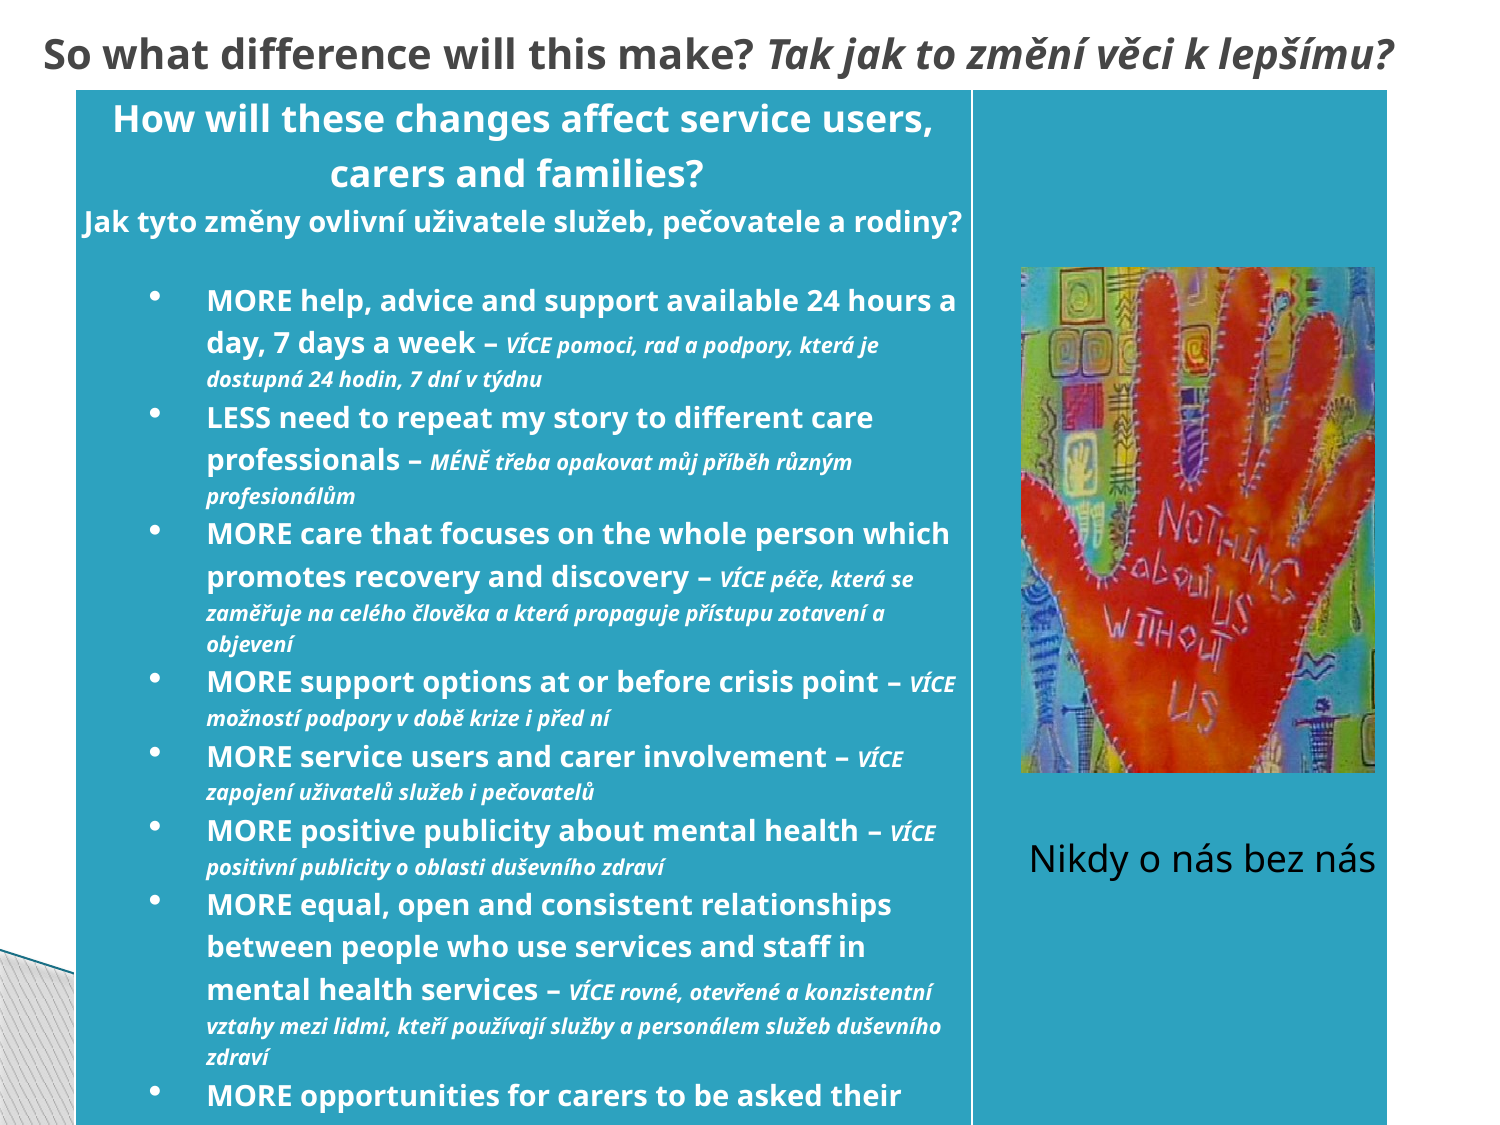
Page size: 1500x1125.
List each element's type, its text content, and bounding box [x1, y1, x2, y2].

title So what difference will this make? Tak jak to změní věci k lepšímu? [20, 0, 1428, 147]
table_header [973, 147, 1387, 1125]
picture [1021, 266, 1375, 774]
table_header How will these changes affect service users, carers and families? Jak tyto změny ovlivní uživatele služeb, pečovatele a rodiny? MORE help, advice and support available 24 hours a day, 7 days a week – VÍCE pomoci, rad a podpory, která je dostupná 24 hodin, 7 dní v týdnu LESS need to repeat my story to different care professionals – MÉNĚ třeba opakovat můj příběh různým profesionálům MORE care that focuses on the whole person which promotes recovery and discovery – VÍCE péče, která se zaměřuje na celého člověka a která propaguje přístupu zotavení a objevení MORE support options at or before crisis point – VÍCE možností podpory v době krize i před ní MORE service users and carer involvement – VÍCE zapojení uživatelů služeb i pečovatelů MORE positive publicity about mental health – VÍCE positivní publicity o oblasti duševního zdraví MORE equal, open and consistent relationships between people who use services and staff in mental health services – VÍCE rovné, otevřené a konzistentní vztahy mezi lidmi, kteří používají služby a personálem služeb duševního zdraví MORE opportunities for carers to be asked their views and be involved in developing the package of support for an individual - VÍCE možností pro pečovatele vyjádřit svůj názor a být zapojen do vývoje „balíčku služeb“ pro jednotlivce [76, 147, 971, 1125]
text_box Nikdy o nás bez nás [1013, 827, 1392, 888]
